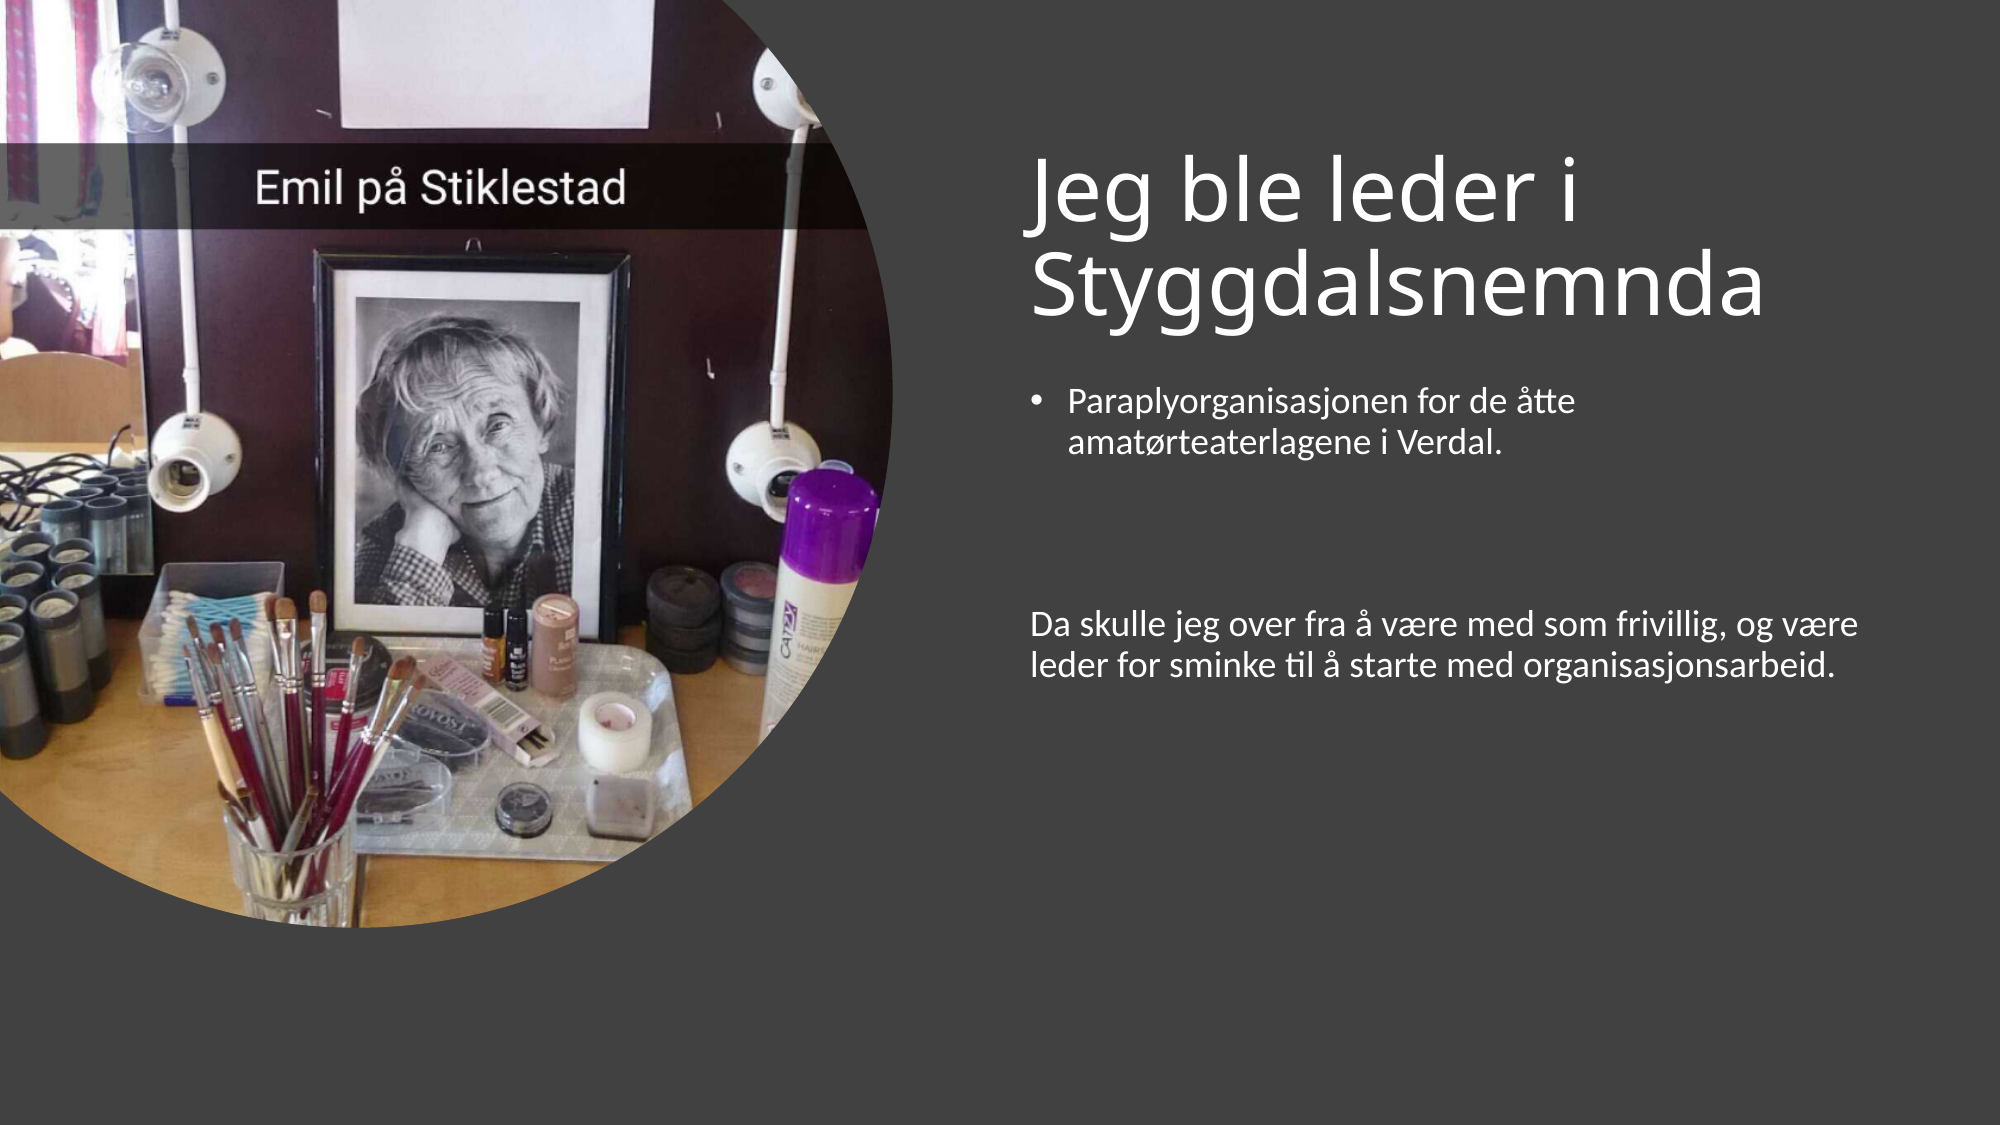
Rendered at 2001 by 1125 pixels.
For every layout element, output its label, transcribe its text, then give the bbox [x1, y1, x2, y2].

title Jeg ble leder i Styggdalsnemnda [1022, 131, 1896, 350]
picture [0, 0, 893, 928]
list Paraplyorganisasjonen for de åtte amatørteaterlagene i Verdal. Da skulle jeg over fra å være med som frivillig, og være leder for sminke til å starte med organisasjonsarbeid. [1022, 373, 1896, 929]
